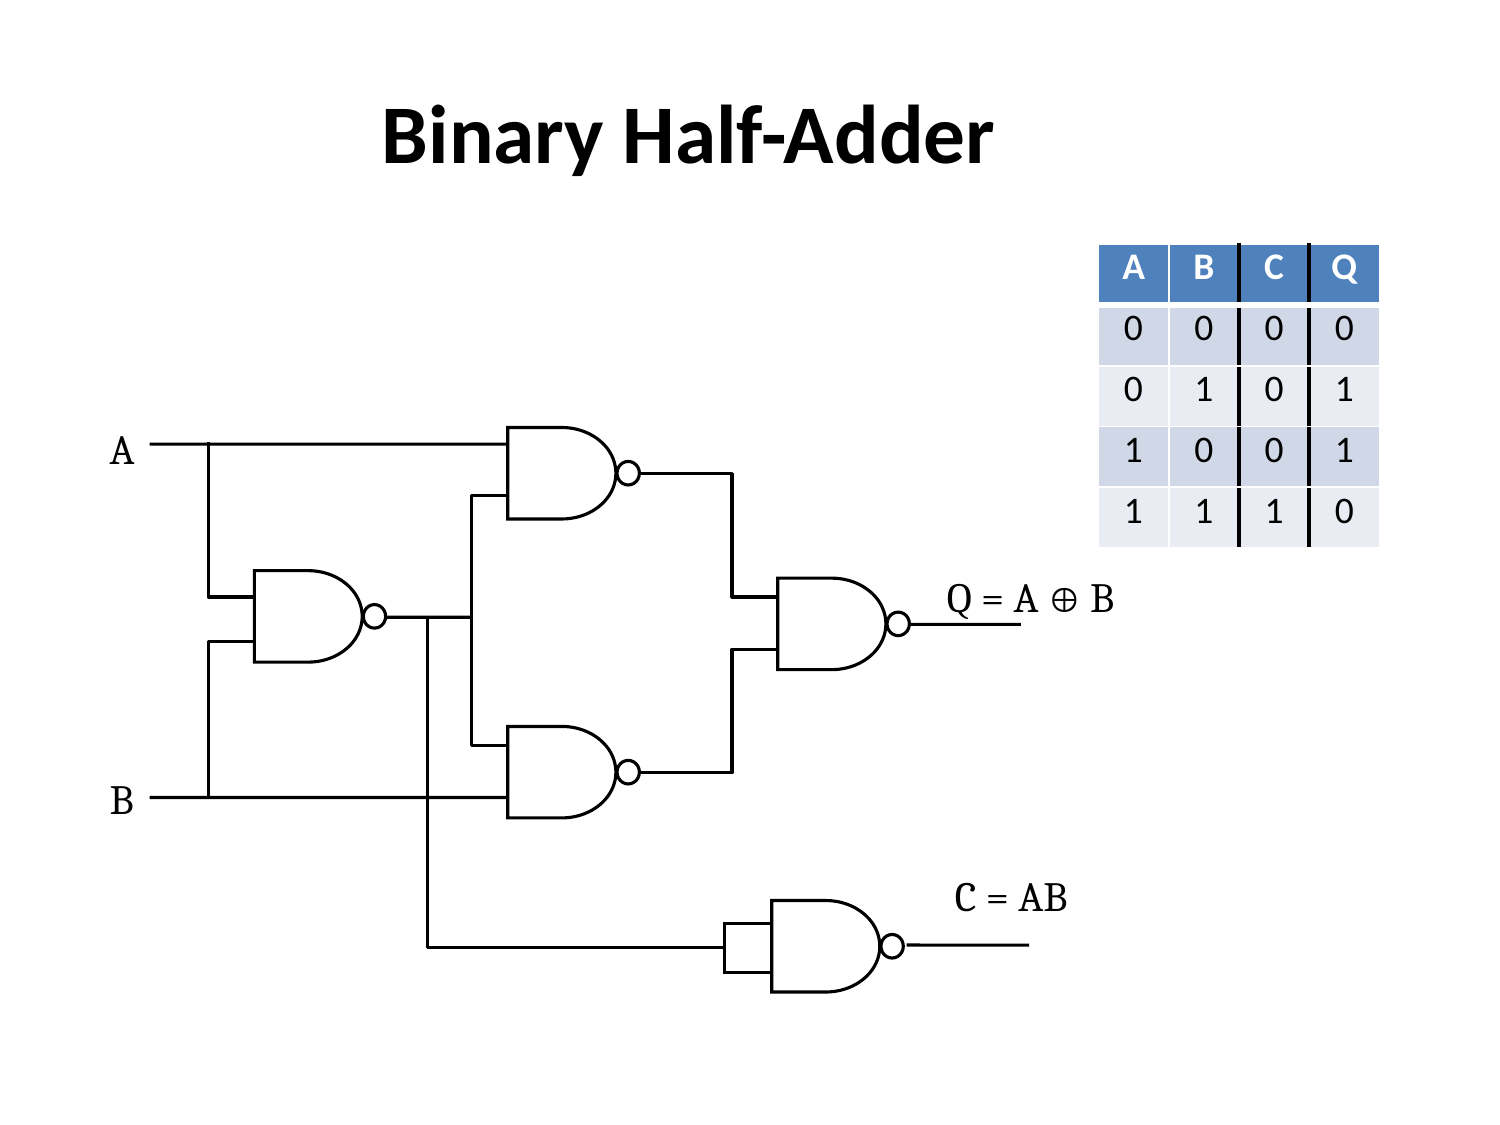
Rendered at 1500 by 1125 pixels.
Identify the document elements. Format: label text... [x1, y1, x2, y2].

table_header A [1099, 245, 1168, 302]
table_cell 0 [1311, 308, 1379, 365]
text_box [94, 414, 1189, 993]
table_cell 0 [1241, 308, 1307, 365]
table_cell 0 [1241, 427, 1307, 486]
table_cell 1 [1311, 427, 1379, 486]
table_header C [1241, 245, 1307, 302]
table_cell 1 [1193, 488, 1237, 547]
table_cell 1 [1311, 367, 1379, 426]
table_cell 1 [1170, 367, 1237, 426]
table_cell 0 [1311, 488, 1379, 547]
table_cell 0 [1170, 308, 1237, 365]
table_cell 1 [1241, 488, 1307, 547]
table_cell 0 [1193, 427, 1237, 486]
table_header Q [1311, 245, 1379, 302]
table_cell 0 [1099, 308, 1168, 365]
table_cell 0 [1241, 367, 1307, 426]
table_header B [1170, 245, 1237, 302]
text_box Binary Half-Adder [321, 72, 1057, 188]
table_cell 0 [1099, 367, 1168, 413]
